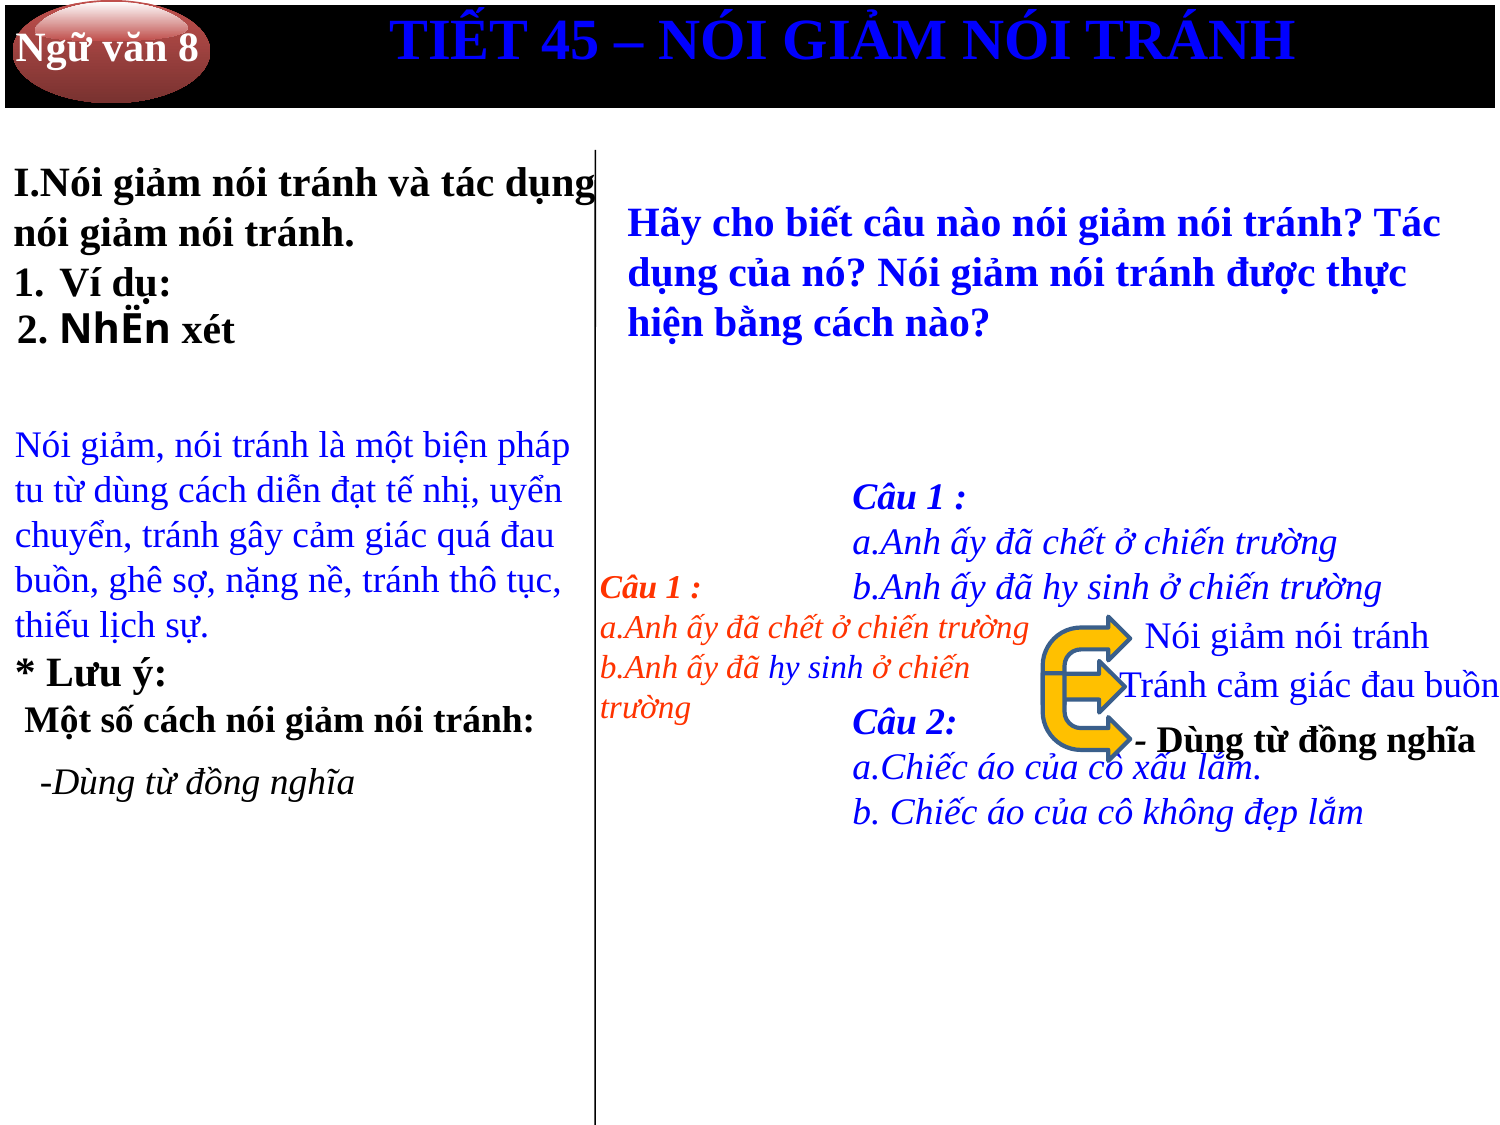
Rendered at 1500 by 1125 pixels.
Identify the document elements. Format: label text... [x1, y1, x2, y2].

text_box - Dùng từ đồng nghĩa [1119, 723, 1491, 768]
text_box Ngữ văn 8 [0, 12, 7, 78]
text_box -Dùng từ đồng nghĩa [24, 749, 371, 810]
text_box [0, 0, 1500, 113]
text_box Nói giảm, nói tránh là một biện pháp tu từ dùng cách diễn đạt tế nhị, uyển chuyển, tránh gây cảm giác quá đau buồn, ghê sợ, nặng nề, tránh thô tục, thiếu lịch sự. [0, 412, 600, 653]
text_box Câu 1 : a.Anh ấy đã chết ở chiến trường b.Anh ấy đã hy sinh ở chiến trường [585, 647, 1051, 773]
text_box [1059, 652, 1500, 714]
text_box * Lưu ý: Một số cách nói giảm nói tránh: [0, 653, 575, 798]
text_box Câu 1 : a.Anh ấy đã chết ở chiến trường b.Anh ấy đã hy sinh ở chiến trường Câu 2: a.Chiếc áo của cô xấu lắm. b. Chiếc áo của cô không đẹp lắm [837, 464, 1500, 651]
text_box [1040, 710, 1119, 763]
text_box Hãy cho biết câu nào nói giảm nói tránh? Tác dụng của nó? Nói giảm nói tránh được thực hiện bằng cách nào? [612, 187, 1500, 353]
text_box 2. NhËn xét [2, 294, 315, 359]
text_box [12, 0, 211, 104]
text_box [1042, 603, 1445, 705]
text_box Câu 1 : a.Anh ấy đã chết ở chiến trường b.Anh ấy đã hy sinh ở chiến trường Câu 2: a.Chiếc áo của cô xấu lắm. b. Chiếc áo của cô không đẹp lắm [837, 723, 1500, 970]
text_box Câu 1 : a.Anh ấy đã chết ở chiến trường b.Anh ấy đã hy sinh ở chiến trường [600, 558, 1051, 635]
text_box I.Nói giảm nói tránh và tác dụng nói giảm nói tránh. Ví dụ: [0, 146, 622, 312]
text_box TIẾT 45 – NÓI GIẢM NÓI TRÁNH [275, 0, 1425, 79]
